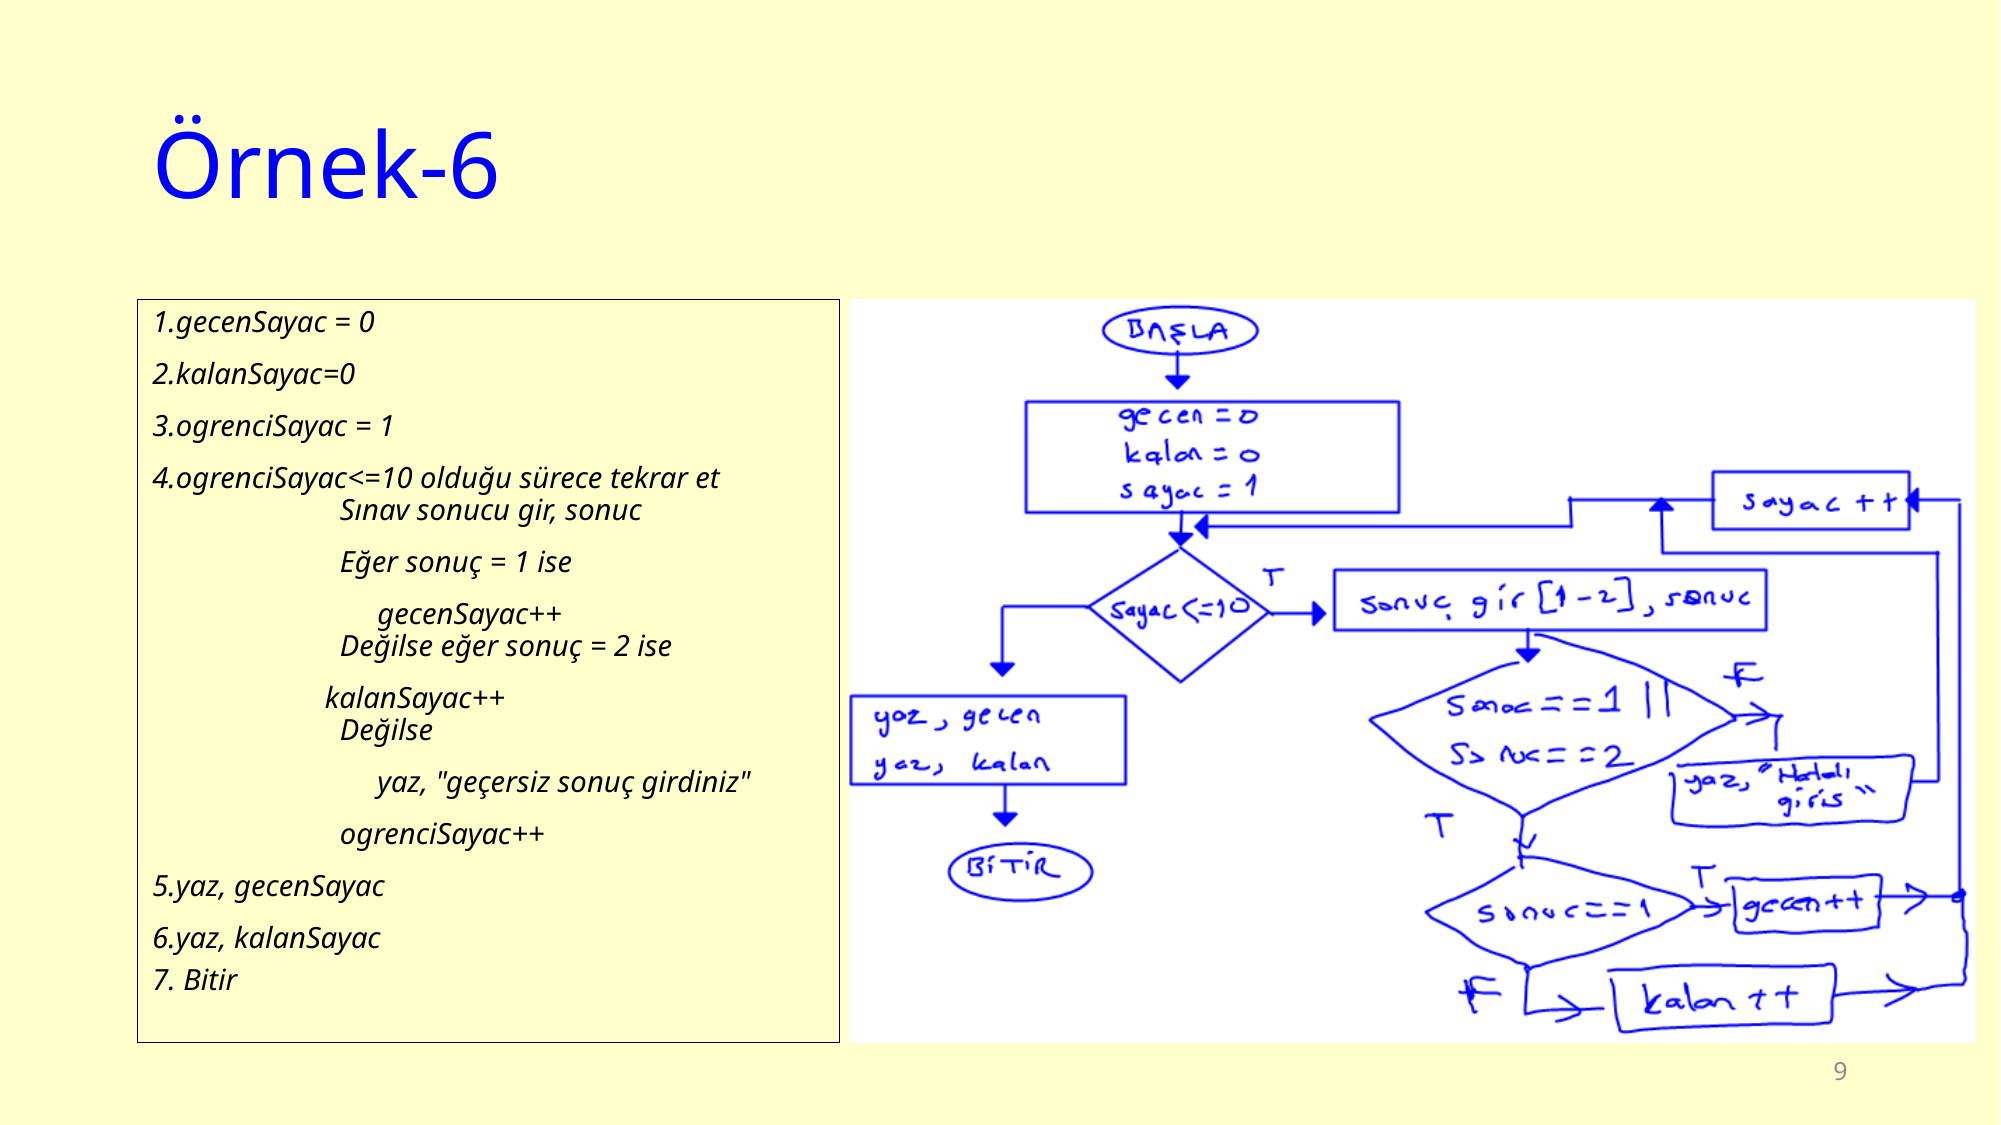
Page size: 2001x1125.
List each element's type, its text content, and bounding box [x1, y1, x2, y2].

slide_number 9 [1412, 1043, 1863, 1103]
picture [849, 299, 1976, 1043]
list 1.gecenSayac = 0 2.kalanSayac=0 3.ogrenciSayac = 1 4.ogrenciSayac<=10 olduğu sürece tekrar et Sınav sonucu gir, sonuc Eğer sonuç = 1 ise gecenSayac++ Değilse eğer sonuç = 2 ise kalanSayac++ Değilse yaz, "geçersiz sonuç girdiniz" ogrenciSayac++ 5.yaz, gecenSayac 6.yaz, kalanSayac 7. Bitir [137, 299, 840, 1043]
title Örnek-6 [137, 59, 1863, 278]
